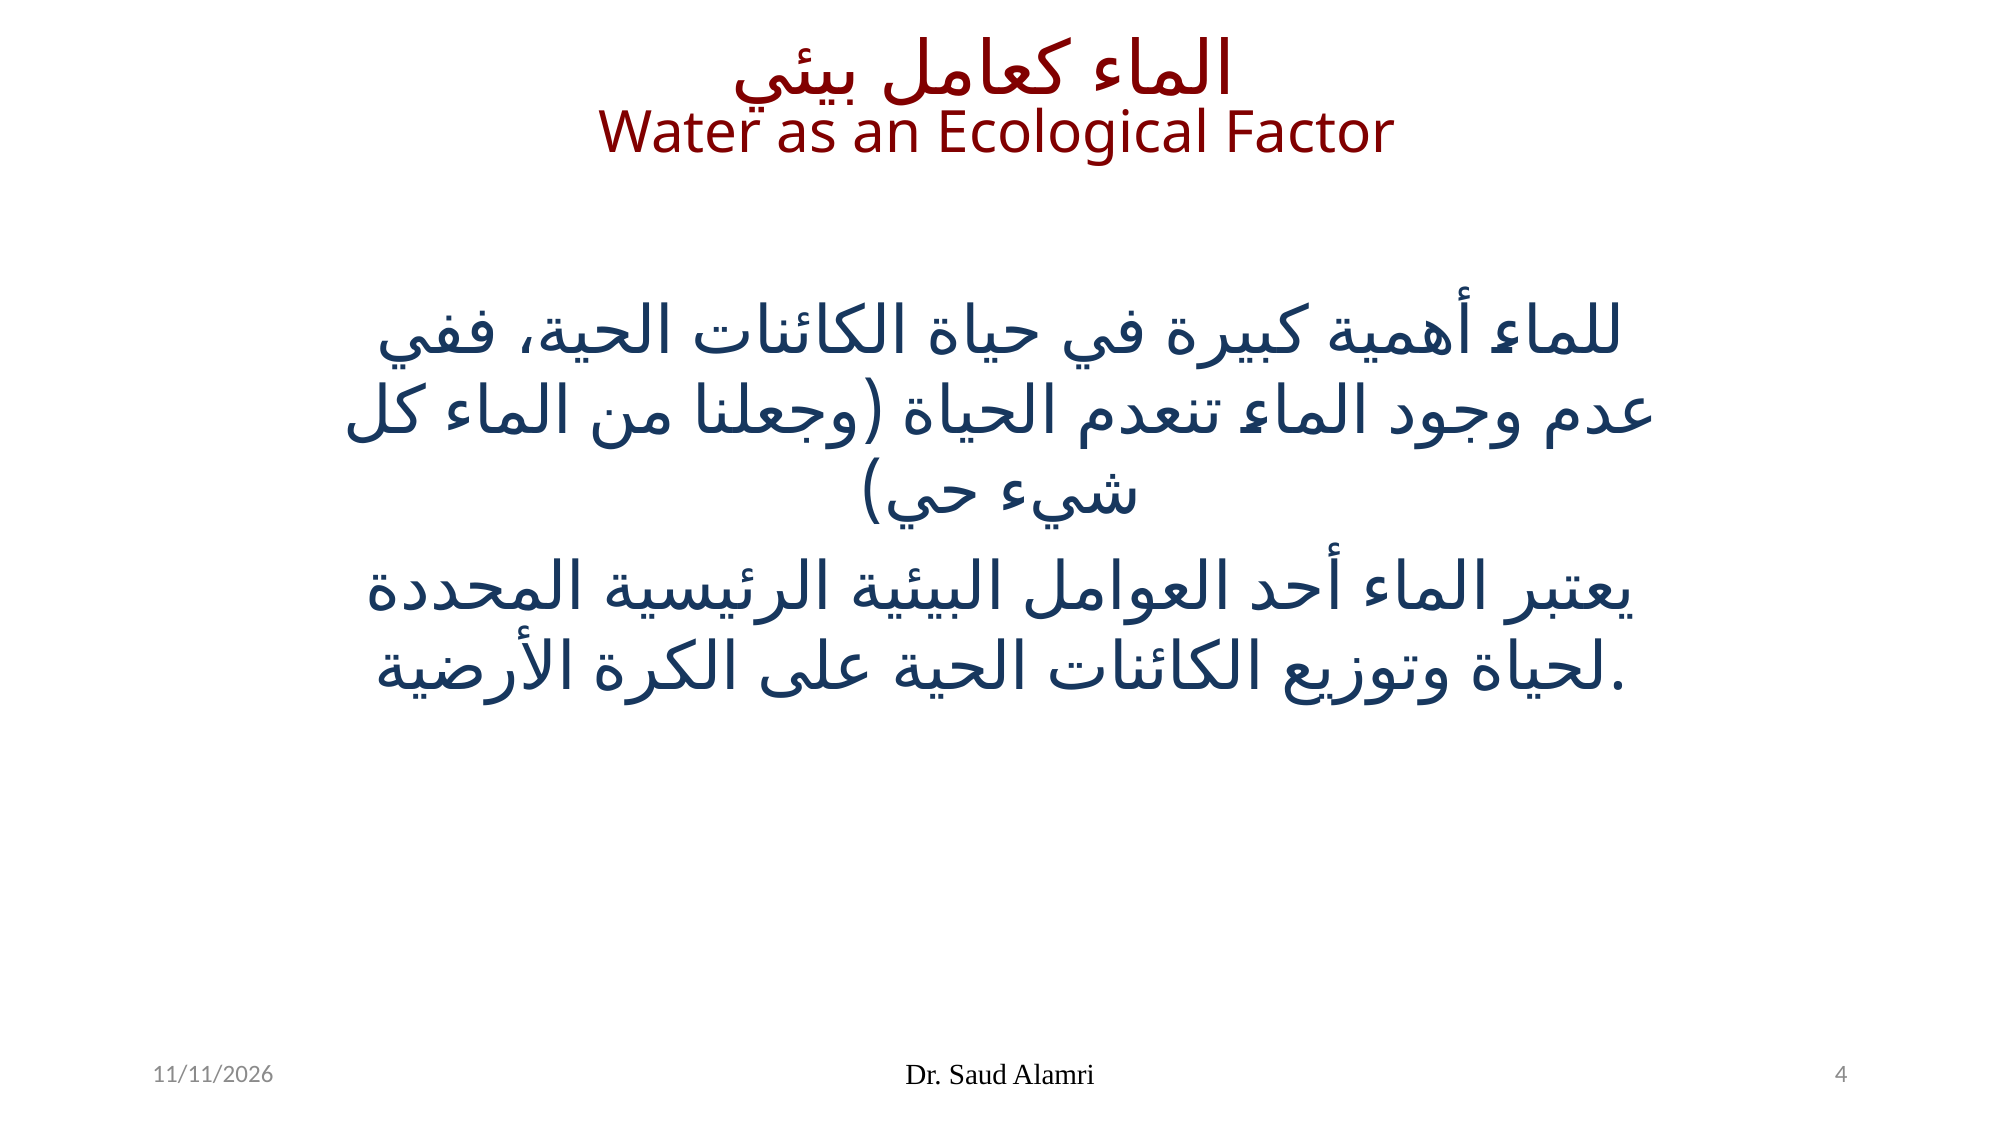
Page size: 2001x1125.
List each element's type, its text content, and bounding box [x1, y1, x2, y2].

text_box الماء كعامل بيئي [249, 0, 1738, 221]
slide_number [137, 1042, 588, 1103]
footer Dr. Saud Alamri [662, 1042, 1338, 1103]
text_box Water as an Ecological Factor [583, 76, 1411, 253]
text_box يعتبر الماء أحد العوامل البيئية الرئيسية المحددة لحياة وتوزيع الكائنات الحية على الكرة الأرضية. [324, 535, 1677, 711]
text_box للماء أهمية كبيرة في حياة الكائنات الحية، ففي عدم وجود الماء تنعدم الحياة (وجعلنا من الماء كل شيء حي) [324, 279, 1677, 534]
slide_number 4 [1412, 1042, 1863, 1103]
